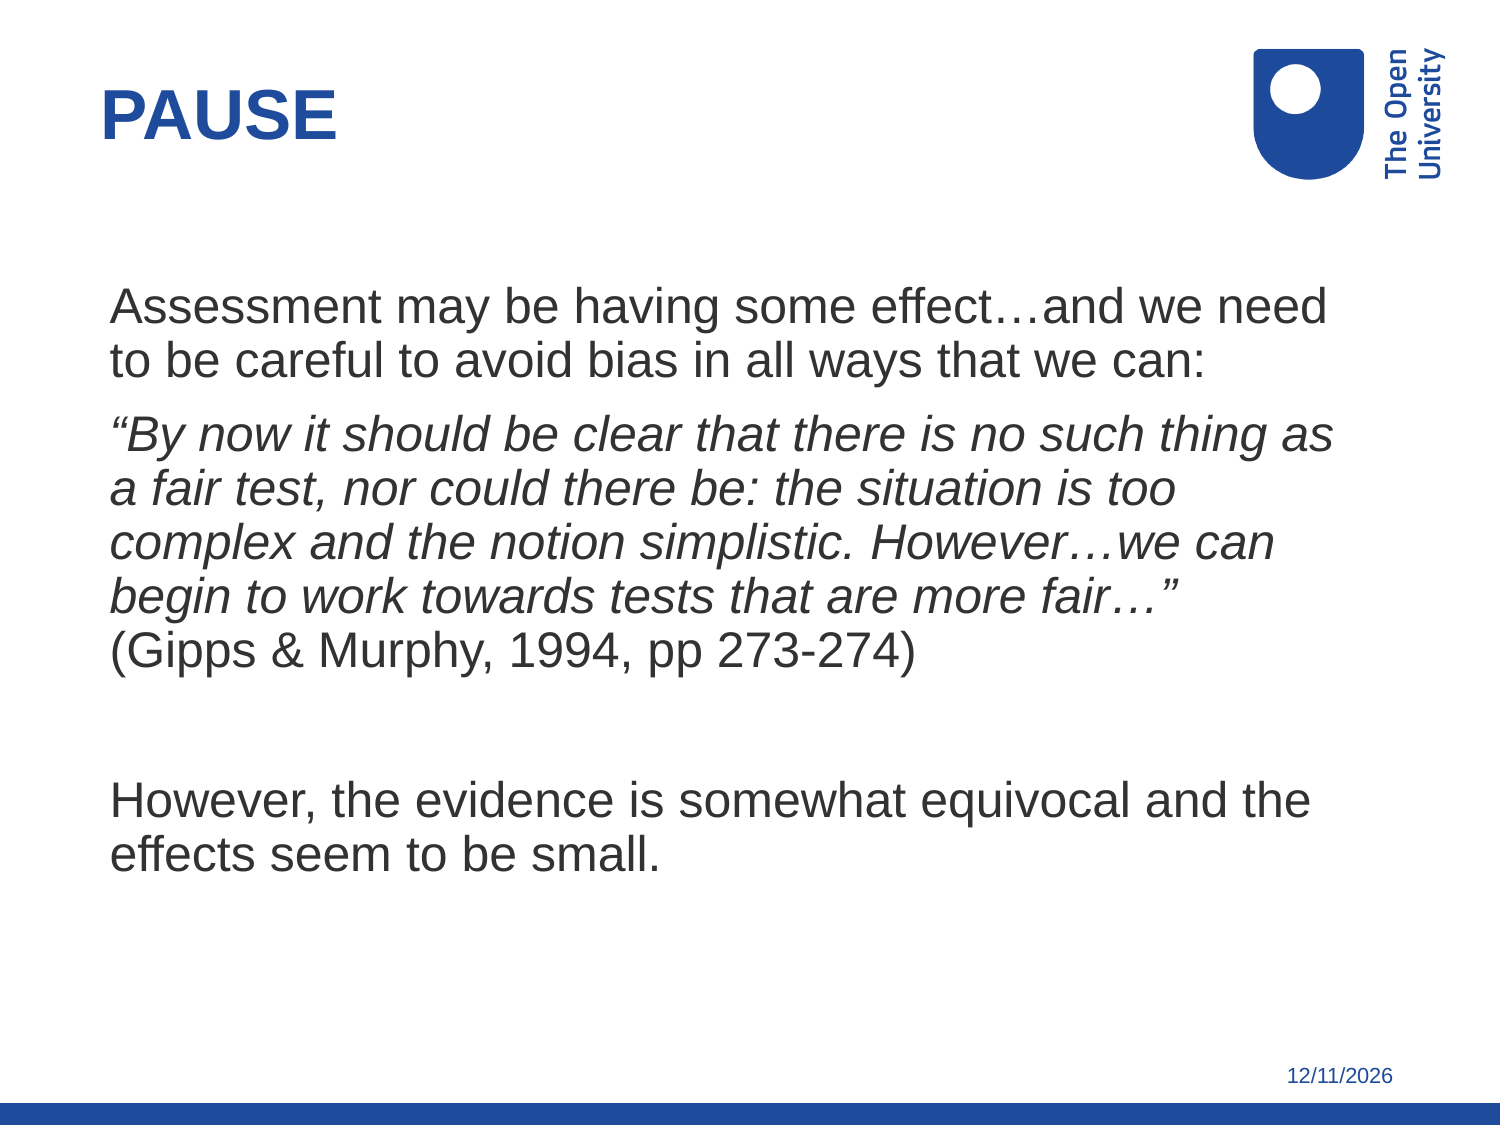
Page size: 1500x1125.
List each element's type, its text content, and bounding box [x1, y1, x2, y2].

picture [1245, 39, 1462, 189]
list PAUSE [94, 76, 1073, 221]
list Assessment may be having some effect…and we need to be careful to avoid bias in all ways that we can: “By now it should be clear that there is no such thing as a fair test, nor could there be: the situation is too complex and the notion simplistic. However…we can begin to work towards tests that are more fair…” (Gipps & Murphy, 1994, pp 273-274) However, the evidence is somewhat equivocal and the effects seem to be small. [94, 272, 1388, 1028]
